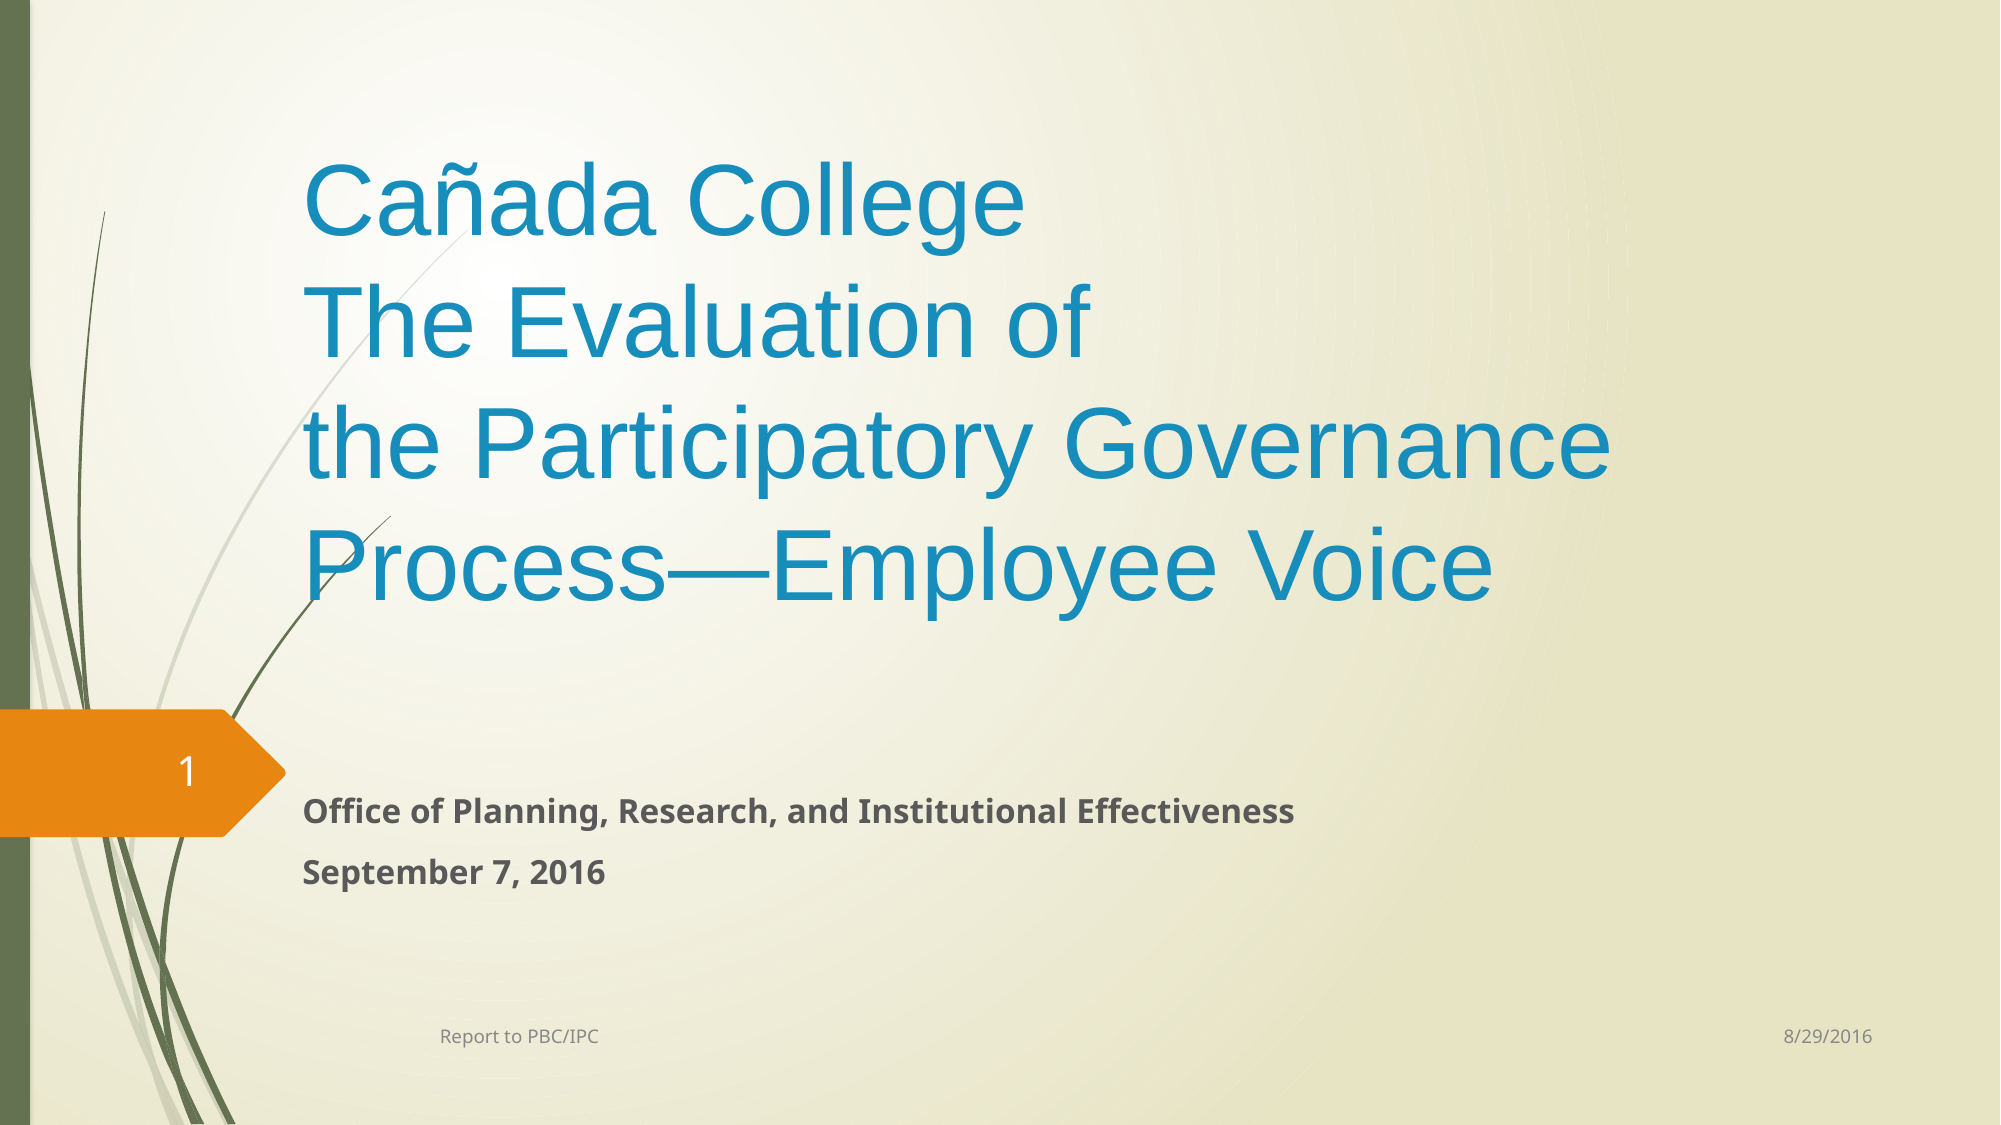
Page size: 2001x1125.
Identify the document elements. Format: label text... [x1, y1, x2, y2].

slide_number 1 [87, 743, 216, 803]
footer Report to PBC/IPC [424, 1006, 1675, 1067]
title Cañada College The Evaluation of the Participatory Governance Process—Employee Voice [287, 98, 1713, 629]
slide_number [1699, 1005, 1888, 1067]
subtitle Office of Planning, Research, and Institutional Effectiveness September 7, 2016 [287, 783, 1713, 1104]
